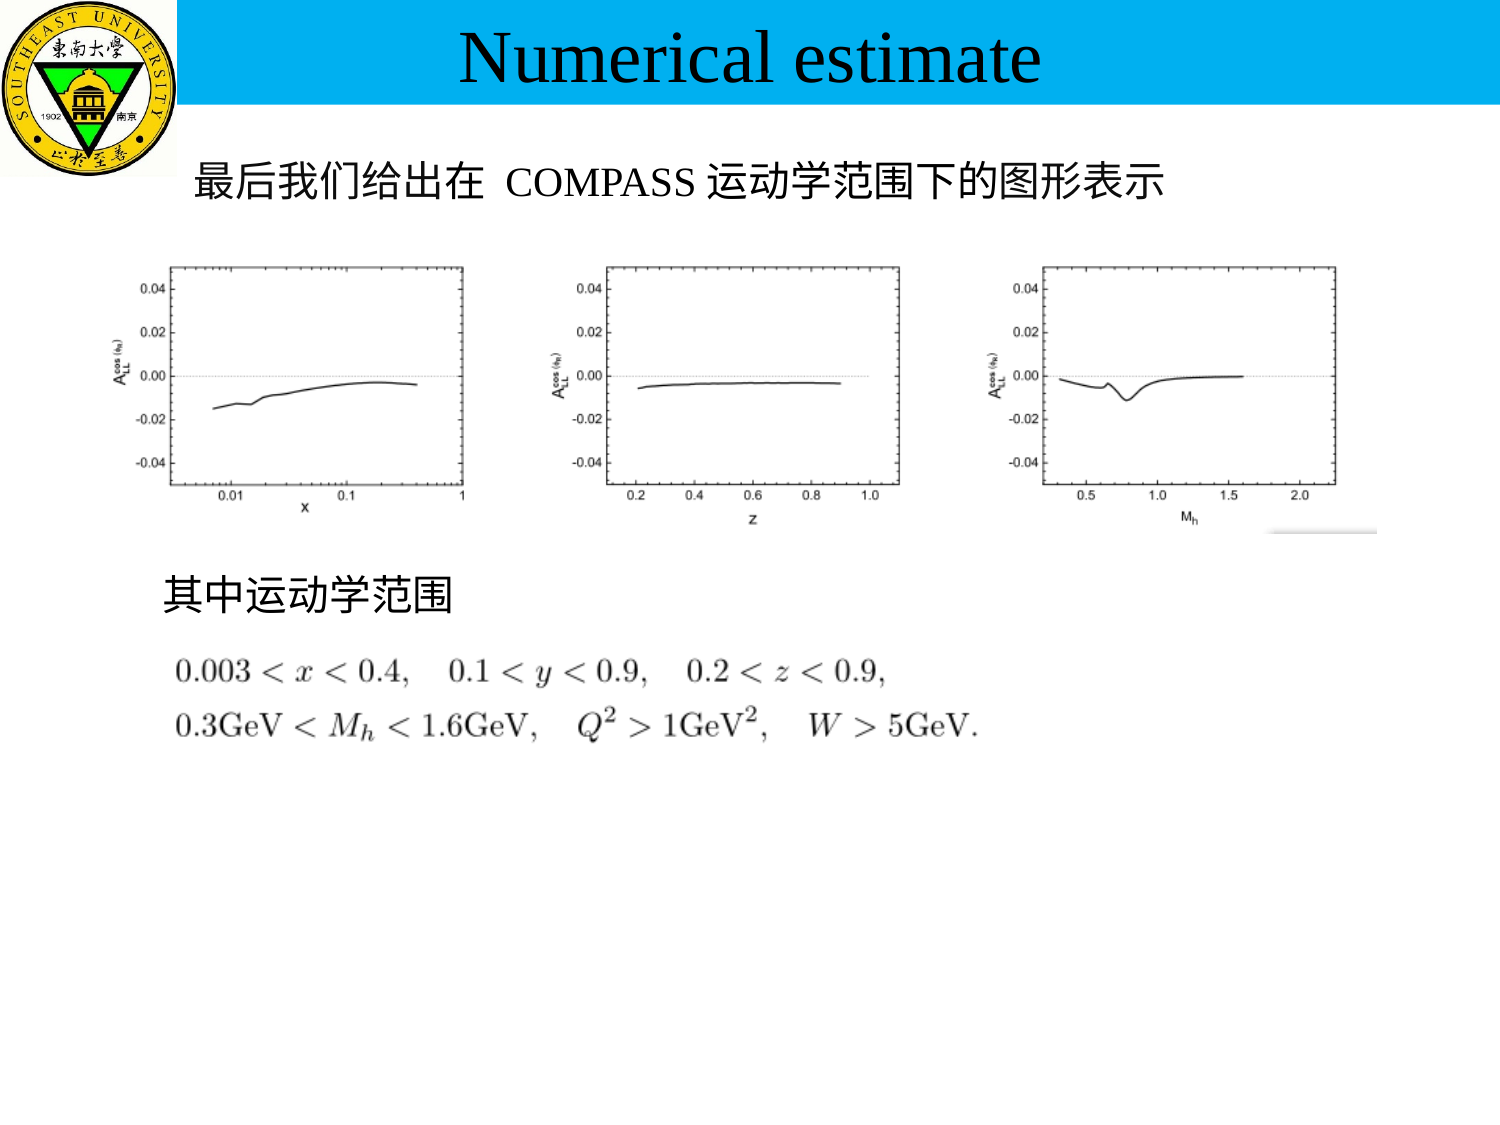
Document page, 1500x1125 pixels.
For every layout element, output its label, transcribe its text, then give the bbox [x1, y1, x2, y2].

picture [0, 0, 177, 178]
text_box 其中运动学范围 [147, 561, 1293, 627]
picture [147, 630, 993, 770]
text_box Numerical estimate [177, 0, 1500, 105]
picture [103, 244, 1377, 534]
text_box 最后我们给出在 COMPASS运动学范围下的图形表示 [179, 146, 1376, 212]
